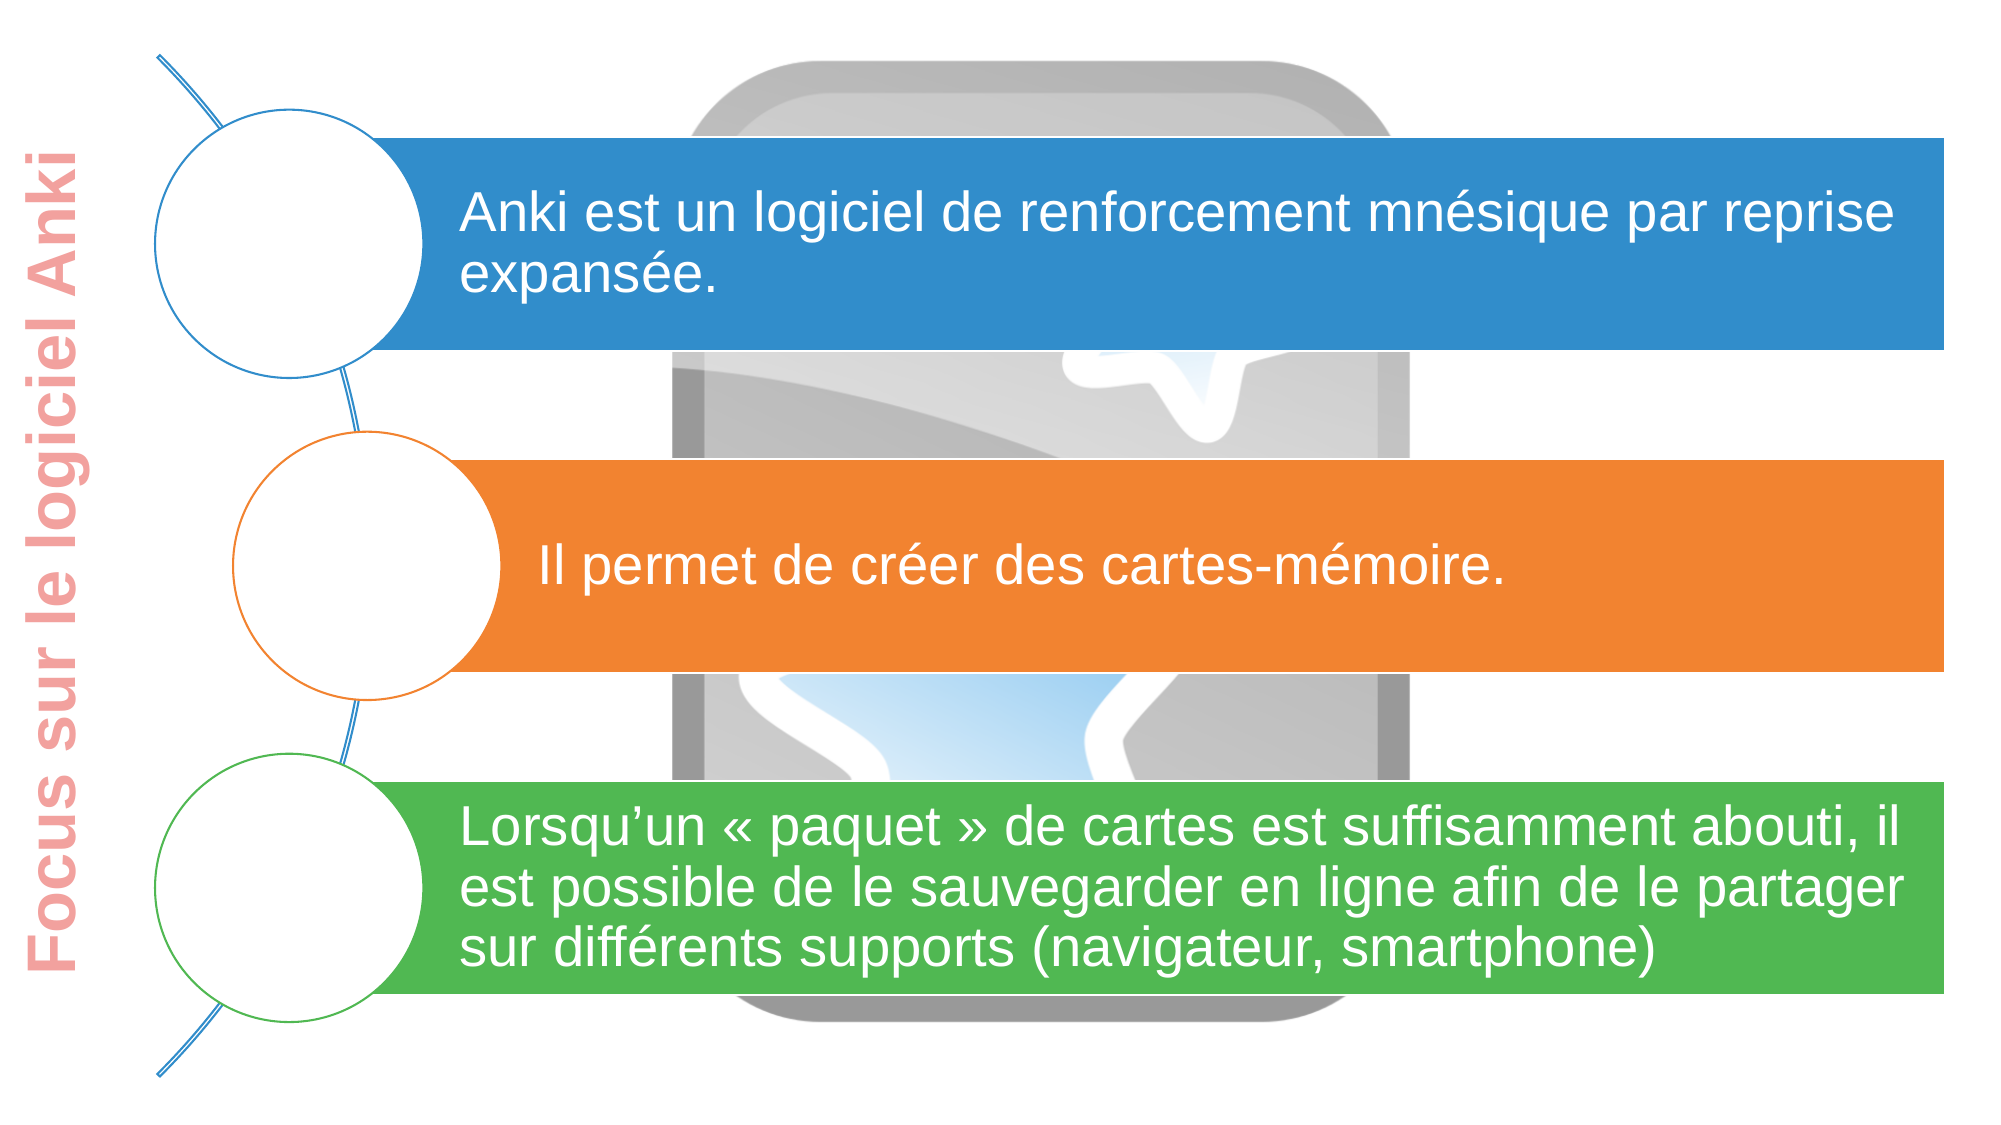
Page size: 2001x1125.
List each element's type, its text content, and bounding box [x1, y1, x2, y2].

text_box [140, 29, 1960, 1103]
text_box Focus sur le logiciel Anki [0, 0, 97, 1125]
